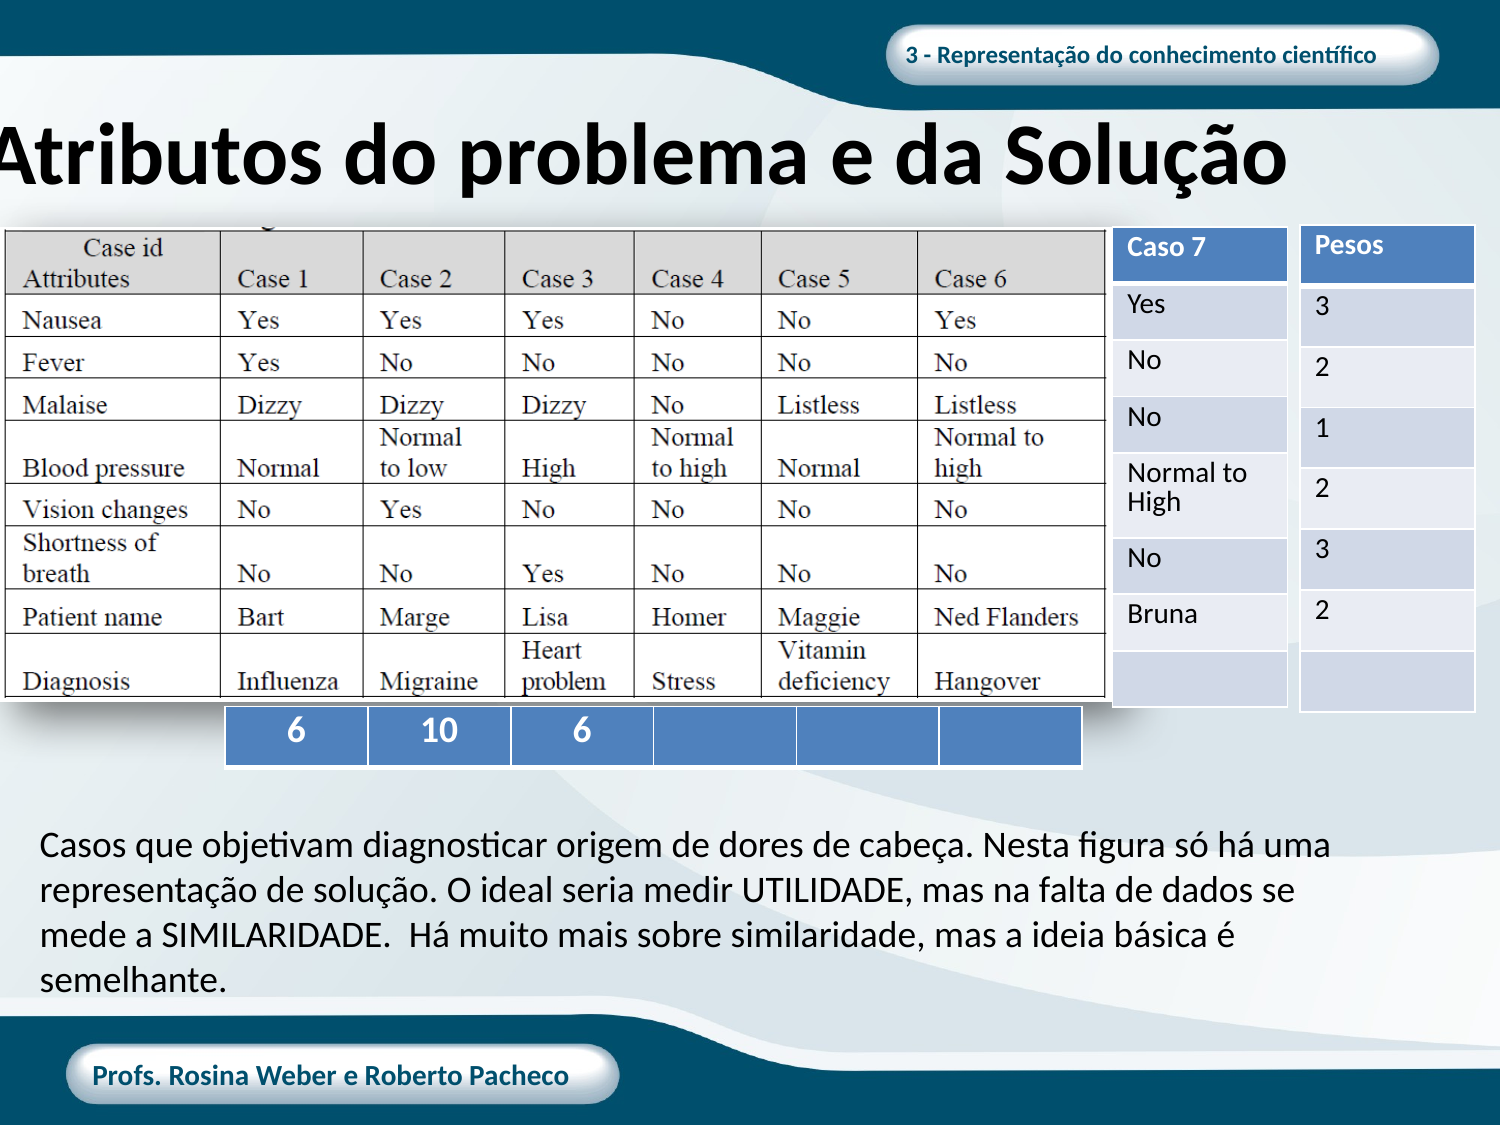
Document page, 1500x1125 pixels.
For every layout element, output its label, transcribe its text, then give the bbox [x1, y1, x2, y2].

table_cell [1114, 652, 1287, 706]
table_header Caso 7 [1114, 228, 1287, 281]
table_cell No [1116, 397, 1287, 452]
title Atributos do problema e da Solução [0, 85, 1313, 213]
table_cell Yes [1116, 286, 1287, 339]
table_cell No [1116, 341, 1287, 396]
picture [886, 25, 1439, 85]
table_header 10 [369, 710, 510, 765]
picture [66, 1044, 619, 1104]
table_cell 1 [1301, 408, 1474, 467]
table_cell Normal to High [1116, 454, 1287, 537]
table_header [797, 710, 938, 765]
table_cell Bruna [1116, 595, 1287, 650]
table_cell 2 [1301, 591, 1474, 650]
table_cell 2 [1301, 348, 1474, 407]
table_header 6 [226, 710, 367, 765]
text_box Casos que objetivam diagnosticar origem de dores de cabeça. Nesta figura só há uma representação de solução. O ideal seria medir UTILIDADE, mas na falta de dados se mede a SIMILARIDADE. Há muito mais sobre similaridade, mas a ideia básica é semelhante. [24, 812, 1388, 1008]
table_cell [1301, 652, 1474, 711]
table_header Pesos [1301, 226, 1474, 283]
picture [0, 54, 794, 85]
table_cell 3 [1301, 289, 1474, 346]
table_header [654, 710, 796, 765]
table_cell No [1116, 539, 1287, 593]
picture [0, 108, 1500, 1071]
table_cell 3 [1301, 530, 1474, 589]
table_cell 2 [1301, 469, 1474, 528]
table_header 6 [512, 710, 653, 765]
table_header [940, 710, 1081, 765]
